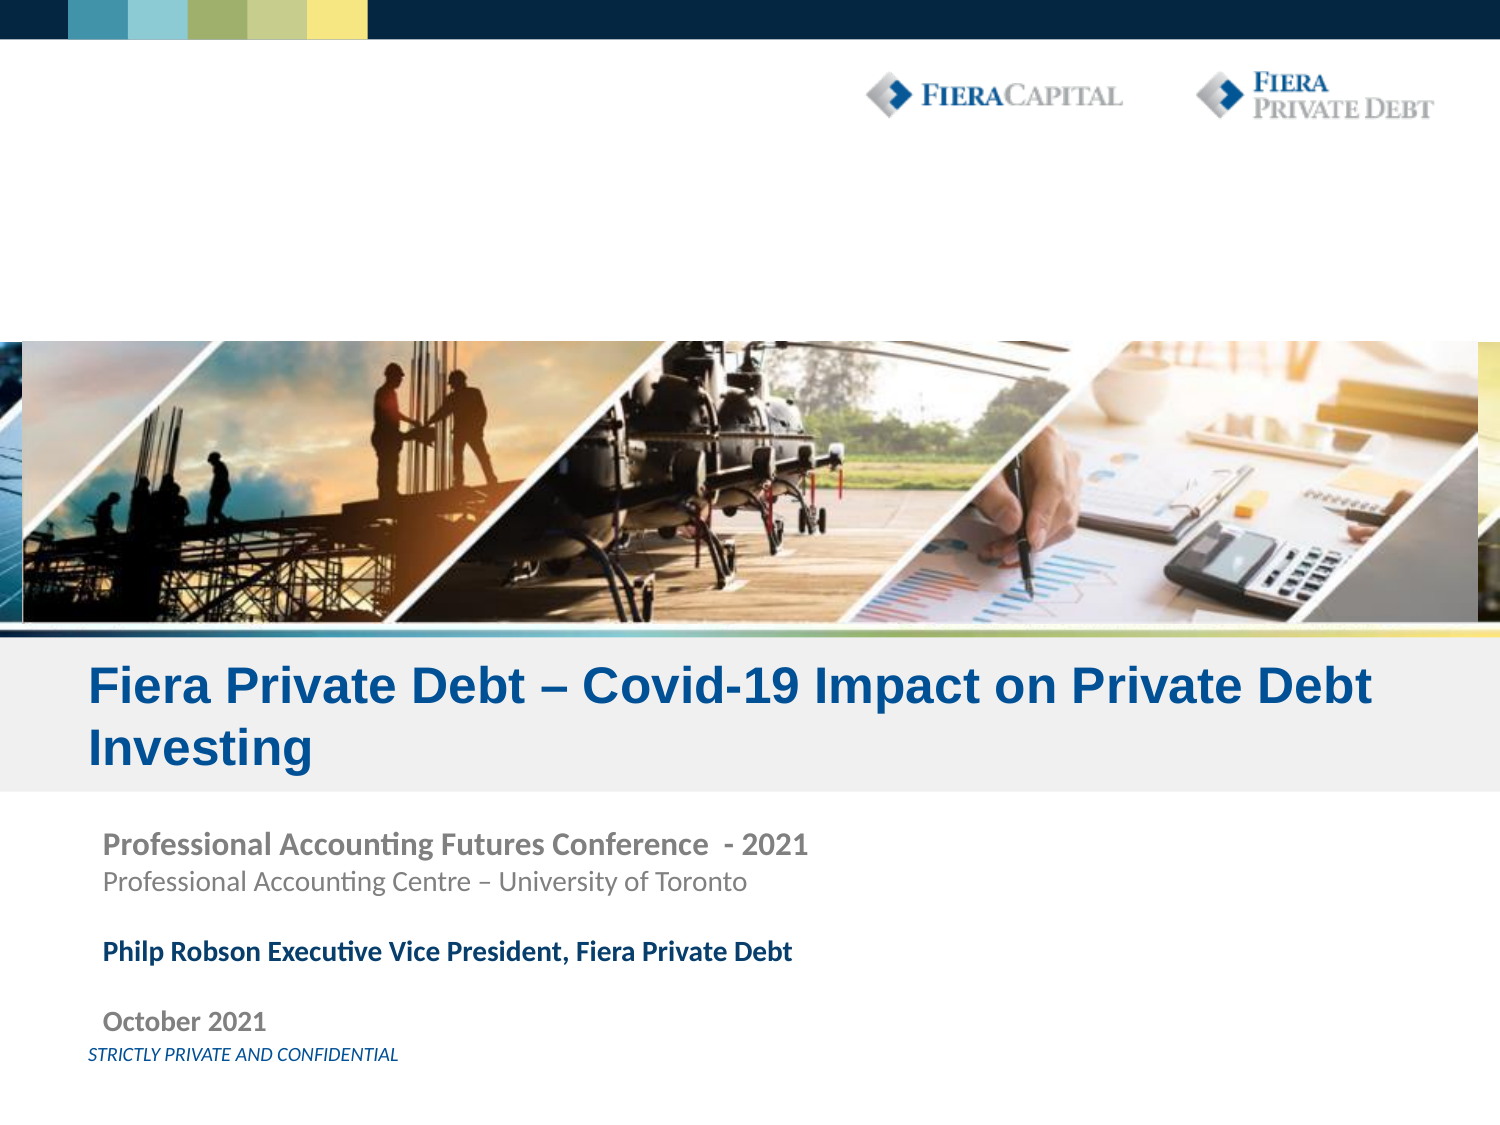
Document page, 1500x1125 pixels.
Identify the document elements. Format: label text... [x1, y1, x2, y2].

subtitle Fiera Private Debt – Covid-19 Impact on Private Debt Investing [88, 636, 1450, 791]
text_box [76, 1057, 1412, 1092]
picture [0, 341, 1500, 637]
text_box Professional Accounting Futures Conference - 2021 Professional Accounting Centre – University of Toronto Philp Robson Executive Vice President, Fiera Private Debt October 2021 [88, 814, 1256, 1045]
picture [862, 71, 1500, 126]
list STRICTLY PRIVATE AND CONFIDENTIAL [88, 1045, 1090, 1057]
